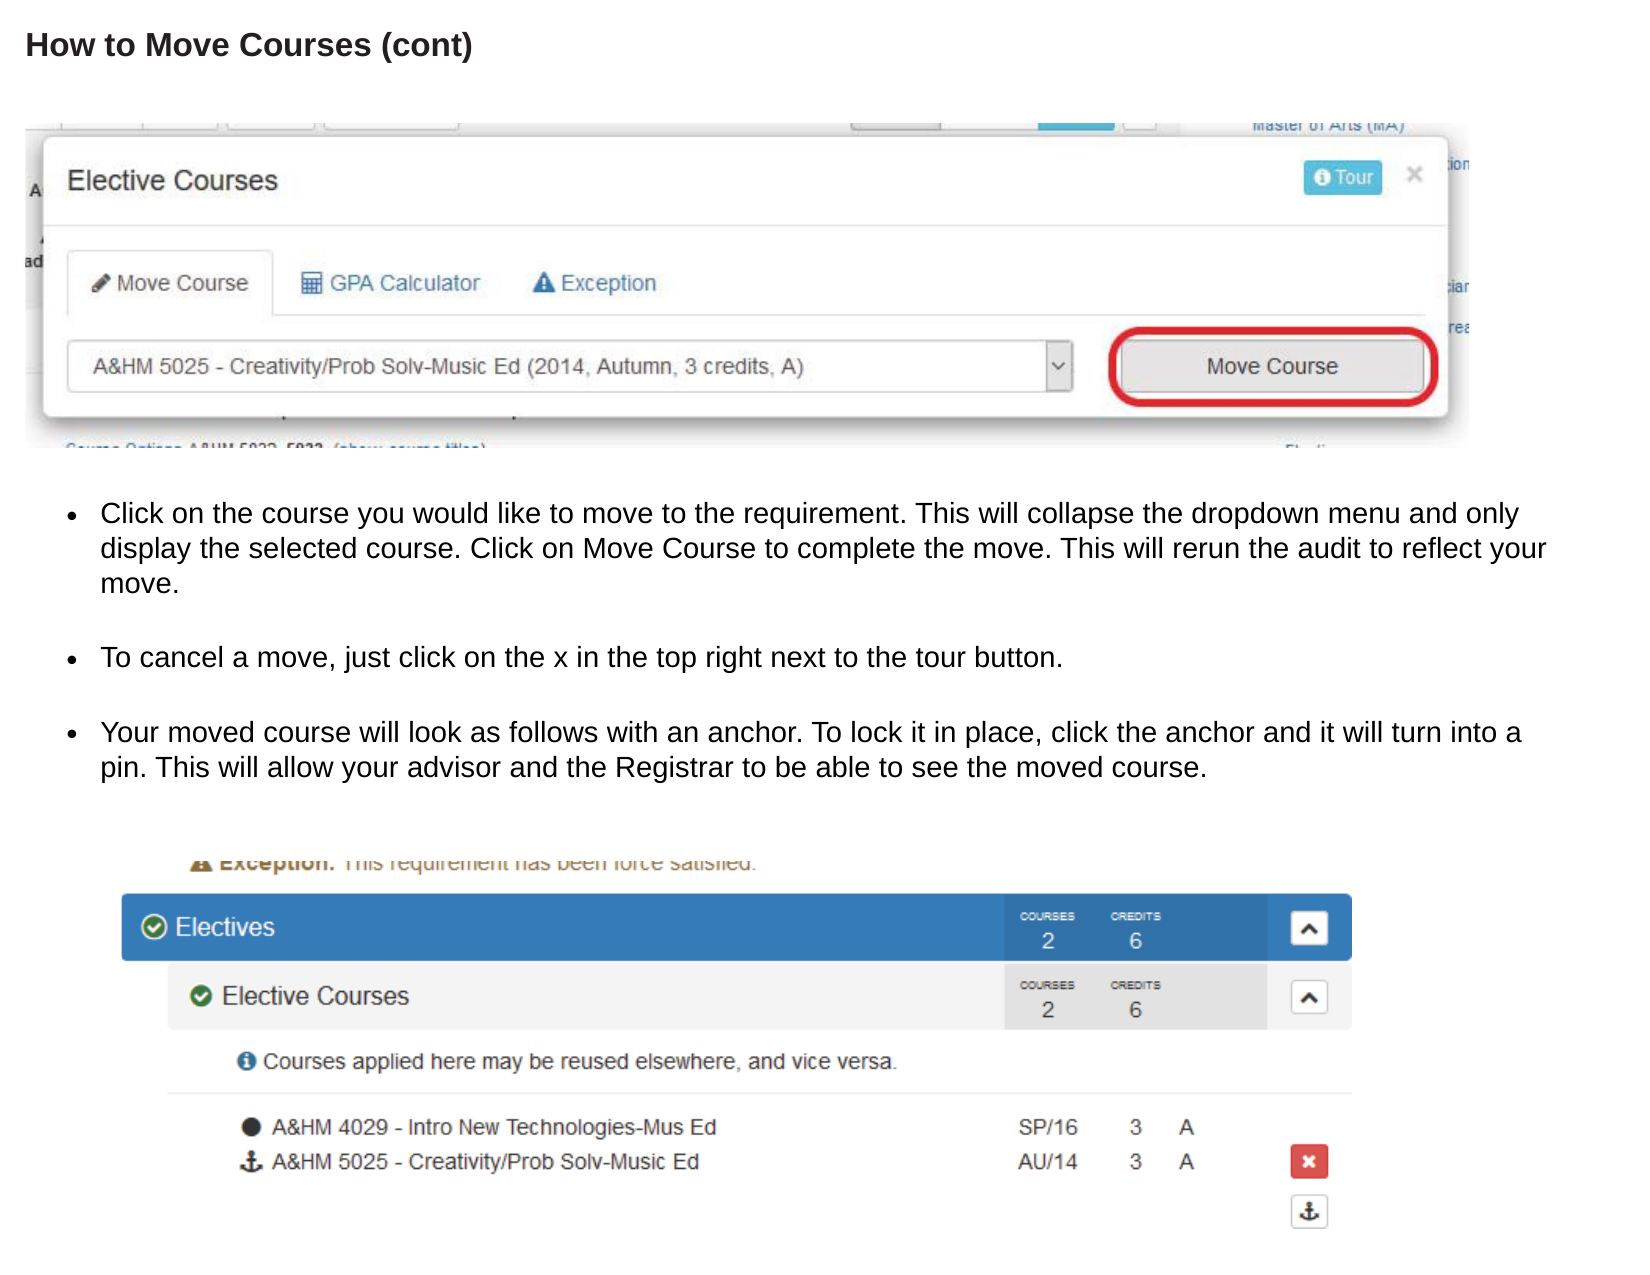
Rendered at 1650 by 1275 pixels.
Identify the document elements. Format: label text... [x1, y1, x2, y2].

text_box [25, 123, 1470, 448]
text_box [121, 861, 1352, 1229]
text_box How to Move Courses (cont) [23, 21, 594, 64]
text_box Click on the course you would like to move to the requirement. This will collapse the dropdown menu and only display the selected course. Click on Move Course to complete the move. This will rerun the audit to reflect your move. To cancel a move, just click on the x in the top right next to the tour button. Your moved course will look as follows with an anchor. To lock it in place, click the anchor and it will turn into a pin. This will allow your advisor and the Registrar to be able to see the moved course. [60, 492, 1551, 817]
